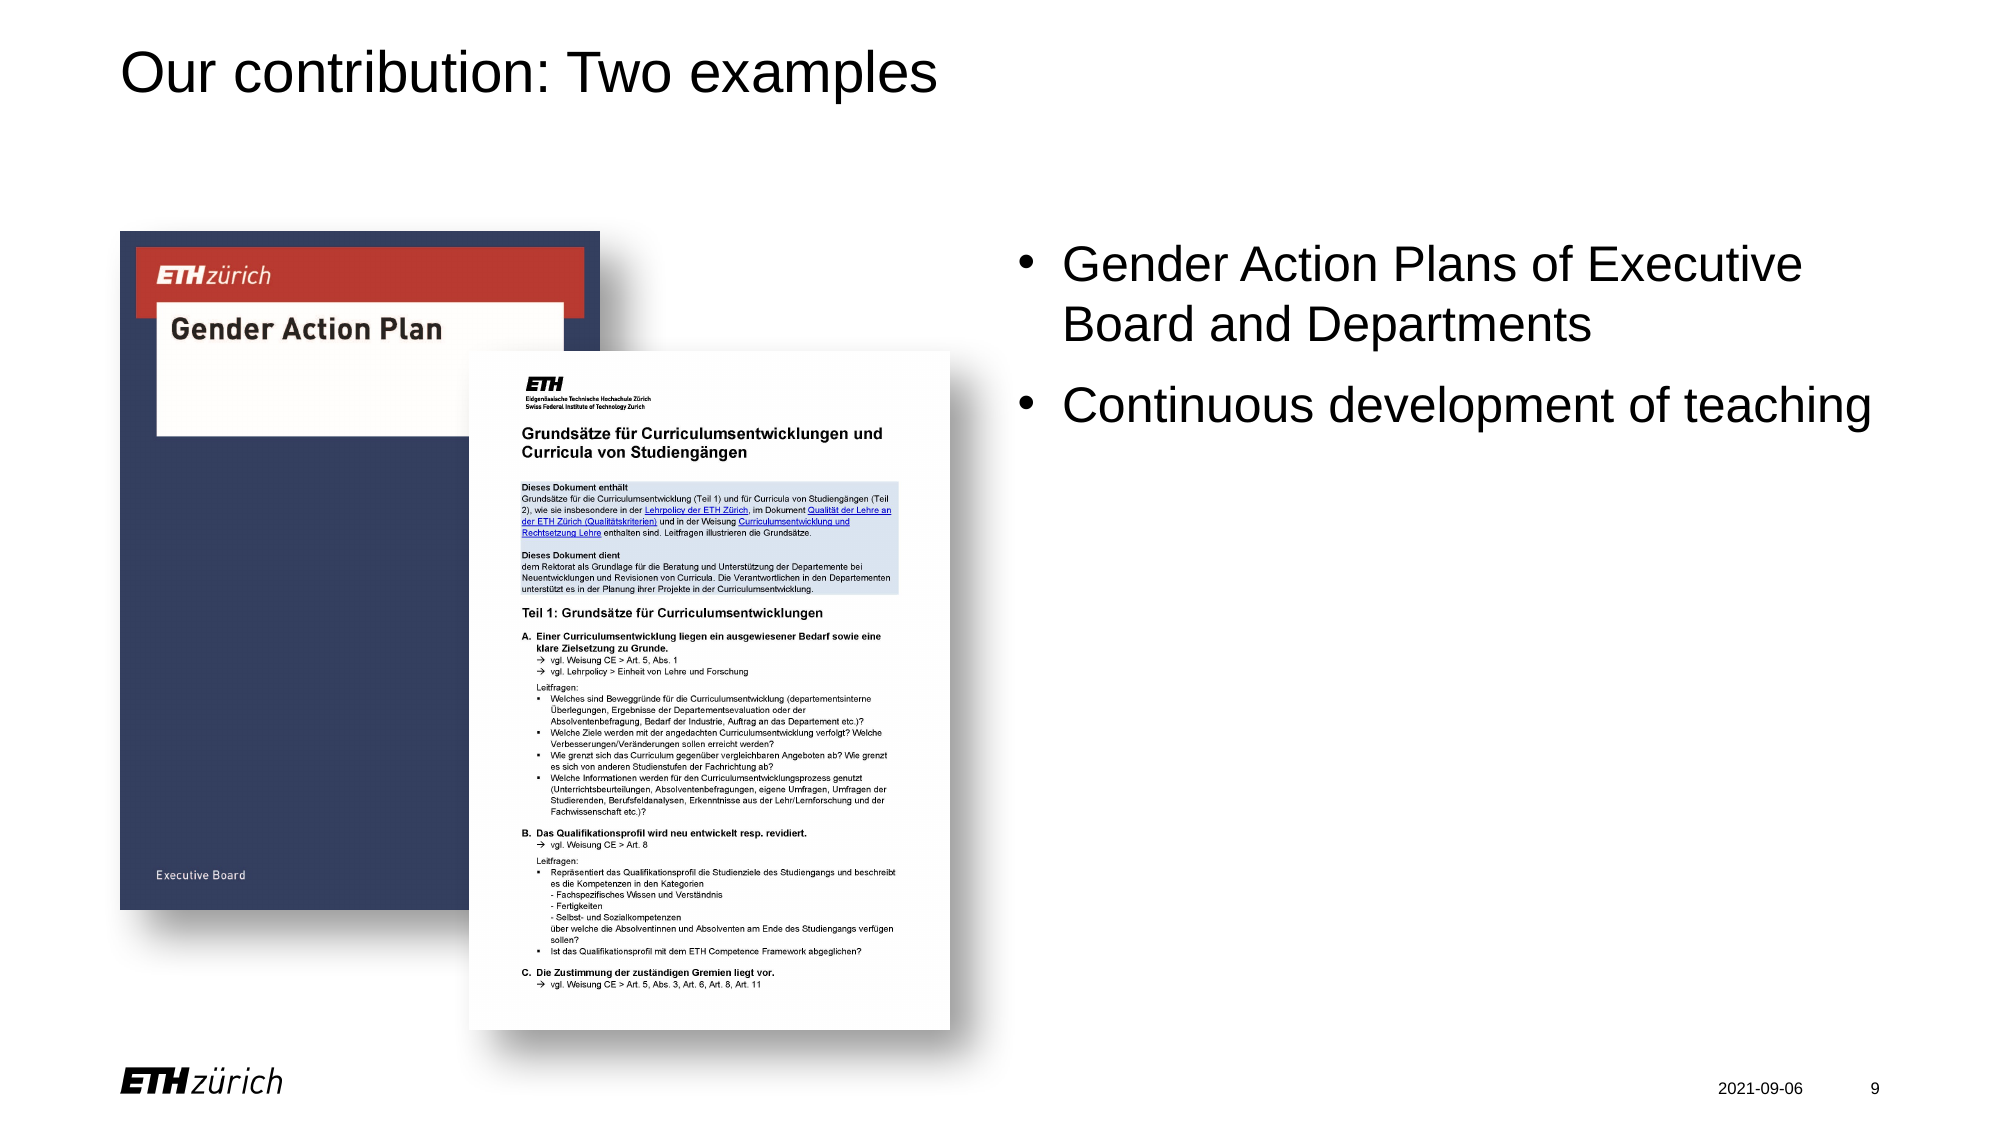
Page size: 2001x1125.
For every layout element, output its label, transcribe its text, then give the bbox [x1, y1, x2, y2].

list Gender Action Plans of Executive Board and Departments Continuous development of teaching [1017, 231, 1880, 1029]
slide_number 9 [1827, 1069, 1880, 1106]
picture [120, 1067, 282, 1094]
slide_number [1718, 1069, 1819, 1106]
picture [120, 231, 950, 1030]
title Our contribution: Two examples [120, 42, 1880, 191]
